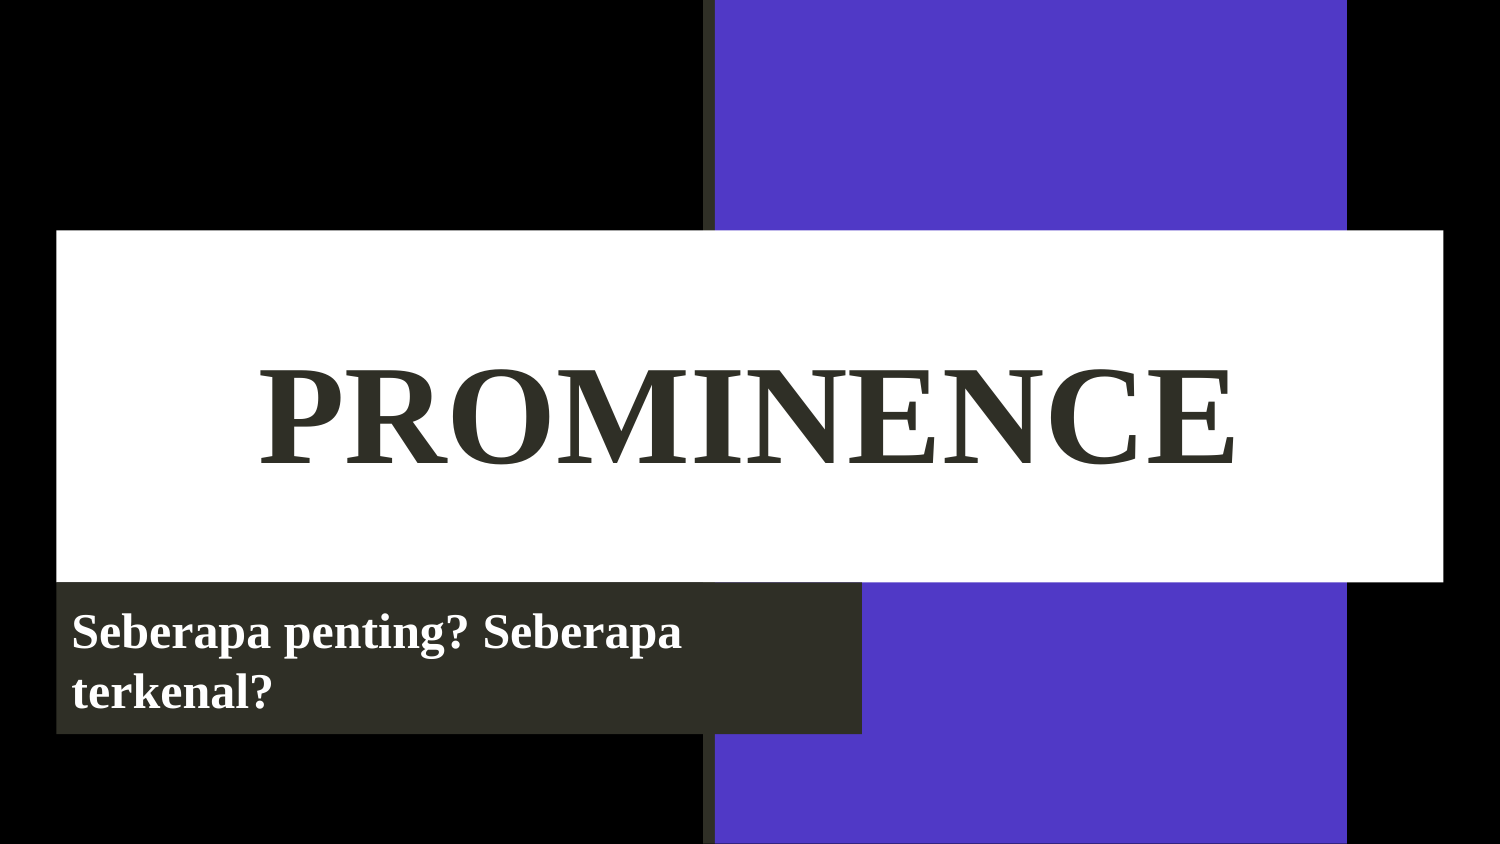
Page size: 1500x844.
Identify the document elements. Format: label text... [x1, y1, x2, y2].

title PROMINENCE [56, 230, 1444, 583]
subtitle Seberapa penting? Seberapa terkenal? [56, 582, 862, 735]
